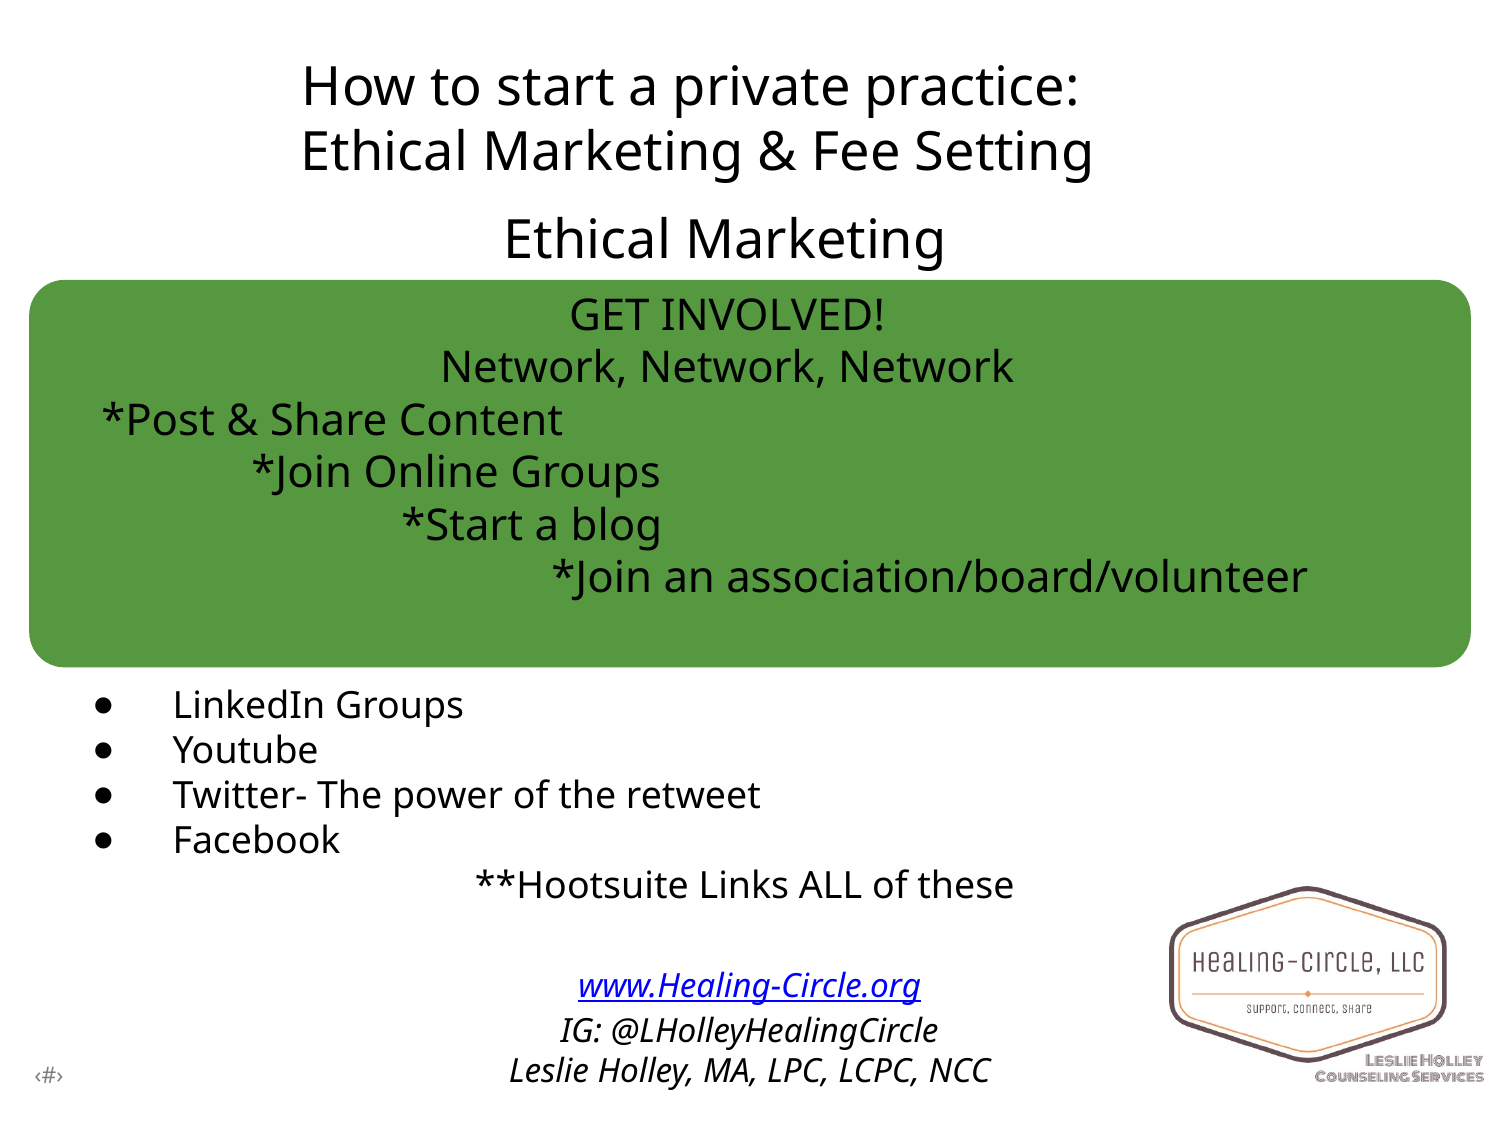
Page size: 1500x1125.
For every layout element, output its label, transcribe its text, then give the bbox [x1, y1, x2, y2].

picture [1165, 886, 1488, 1082]
text_box GET INVOLVED! Network, Network, Network *Post & Share Content *Join Online Groups *Start a blog *Join an association/board/volunteer [93, 279, 1361, 609]
text_box LinkedIn Groups Youtube Twitter- The power of the retweet Facebook **Hootsuite Links ALL of these [64, 665, 1436, 921]
text_box [29, 279, 1471, 668]
text_box Ethical Marketing [496, 197, 955, 277]
